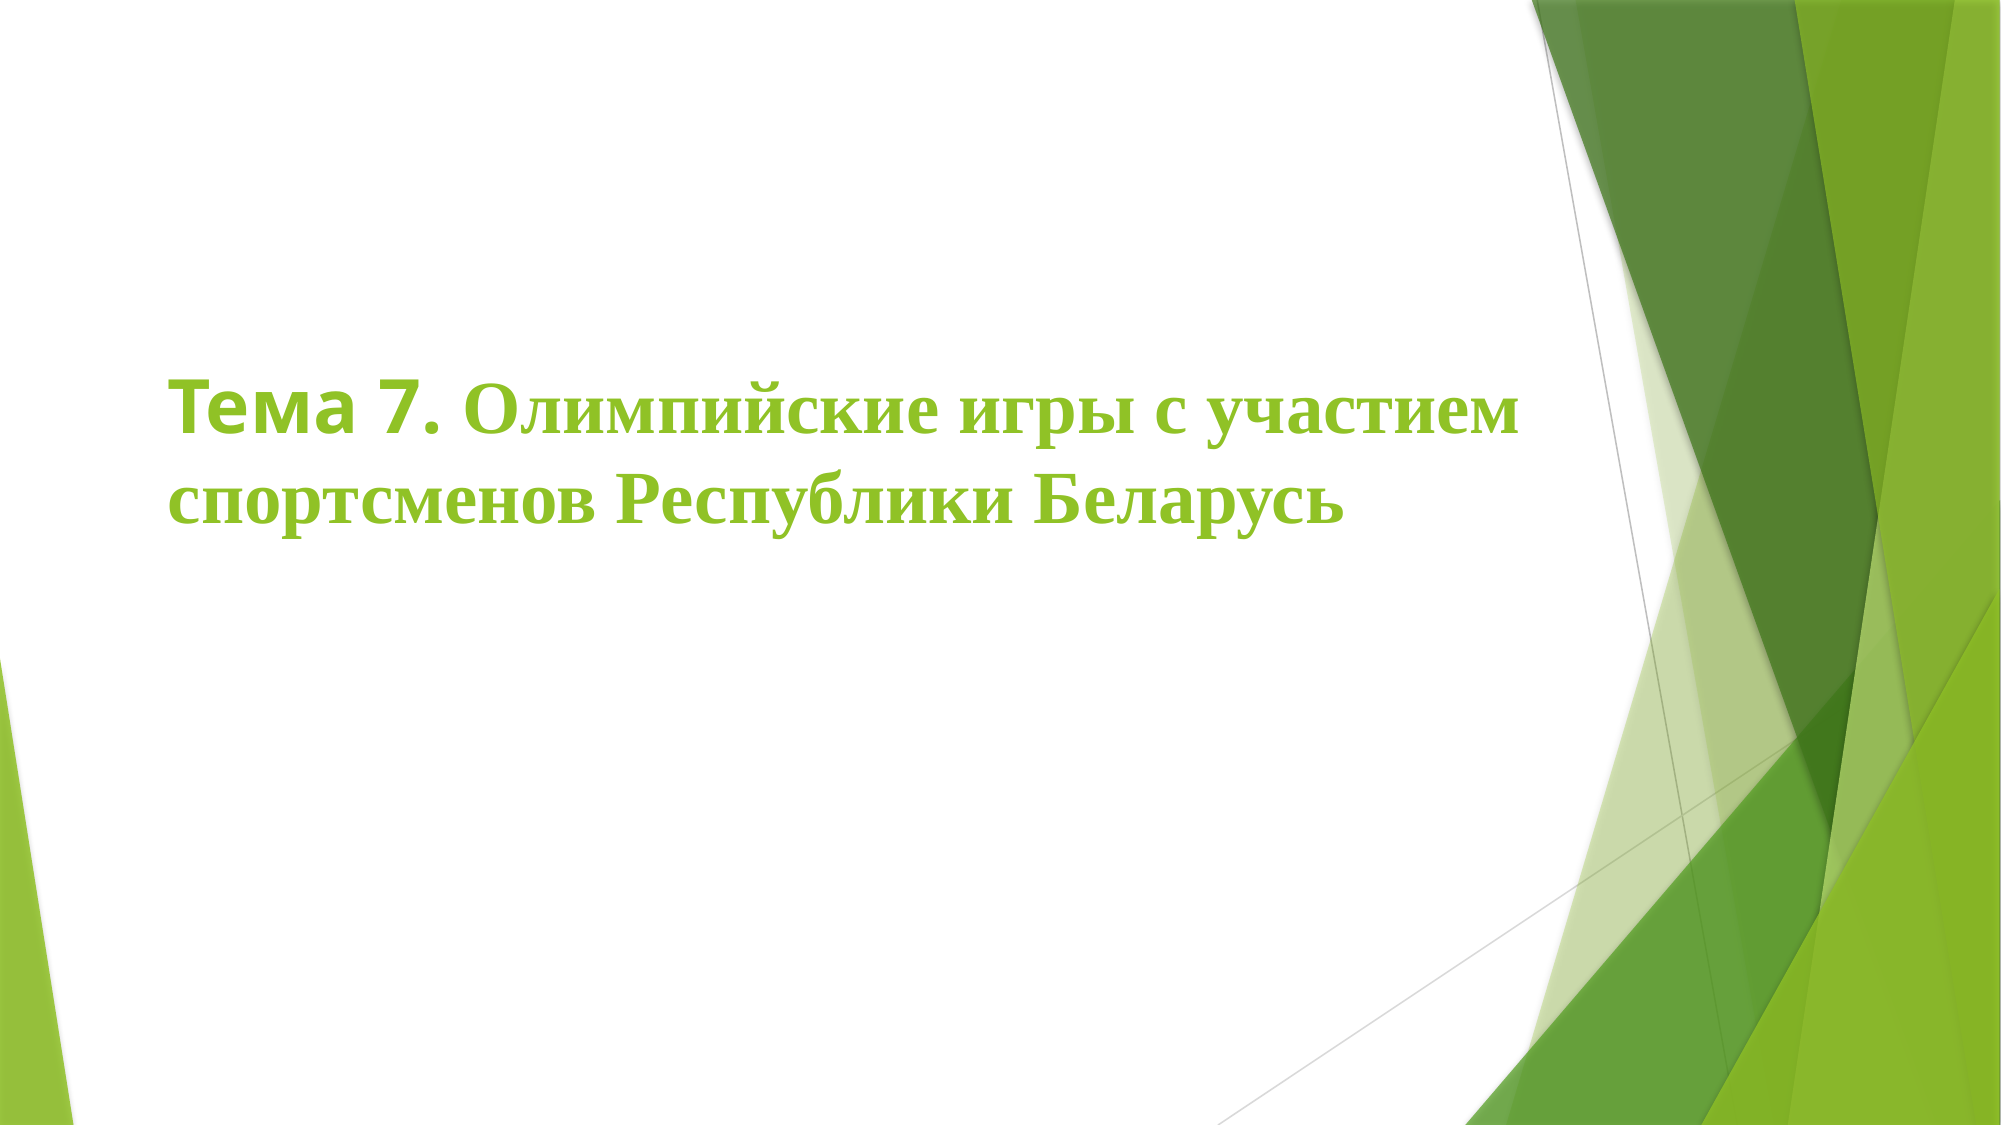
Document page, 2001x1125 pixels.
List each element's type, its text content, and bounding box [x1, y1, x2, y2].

title Тема 7. Олимпийские игры с участием спортсменов Республики Беларусь [152, 350, 1564, 568]
